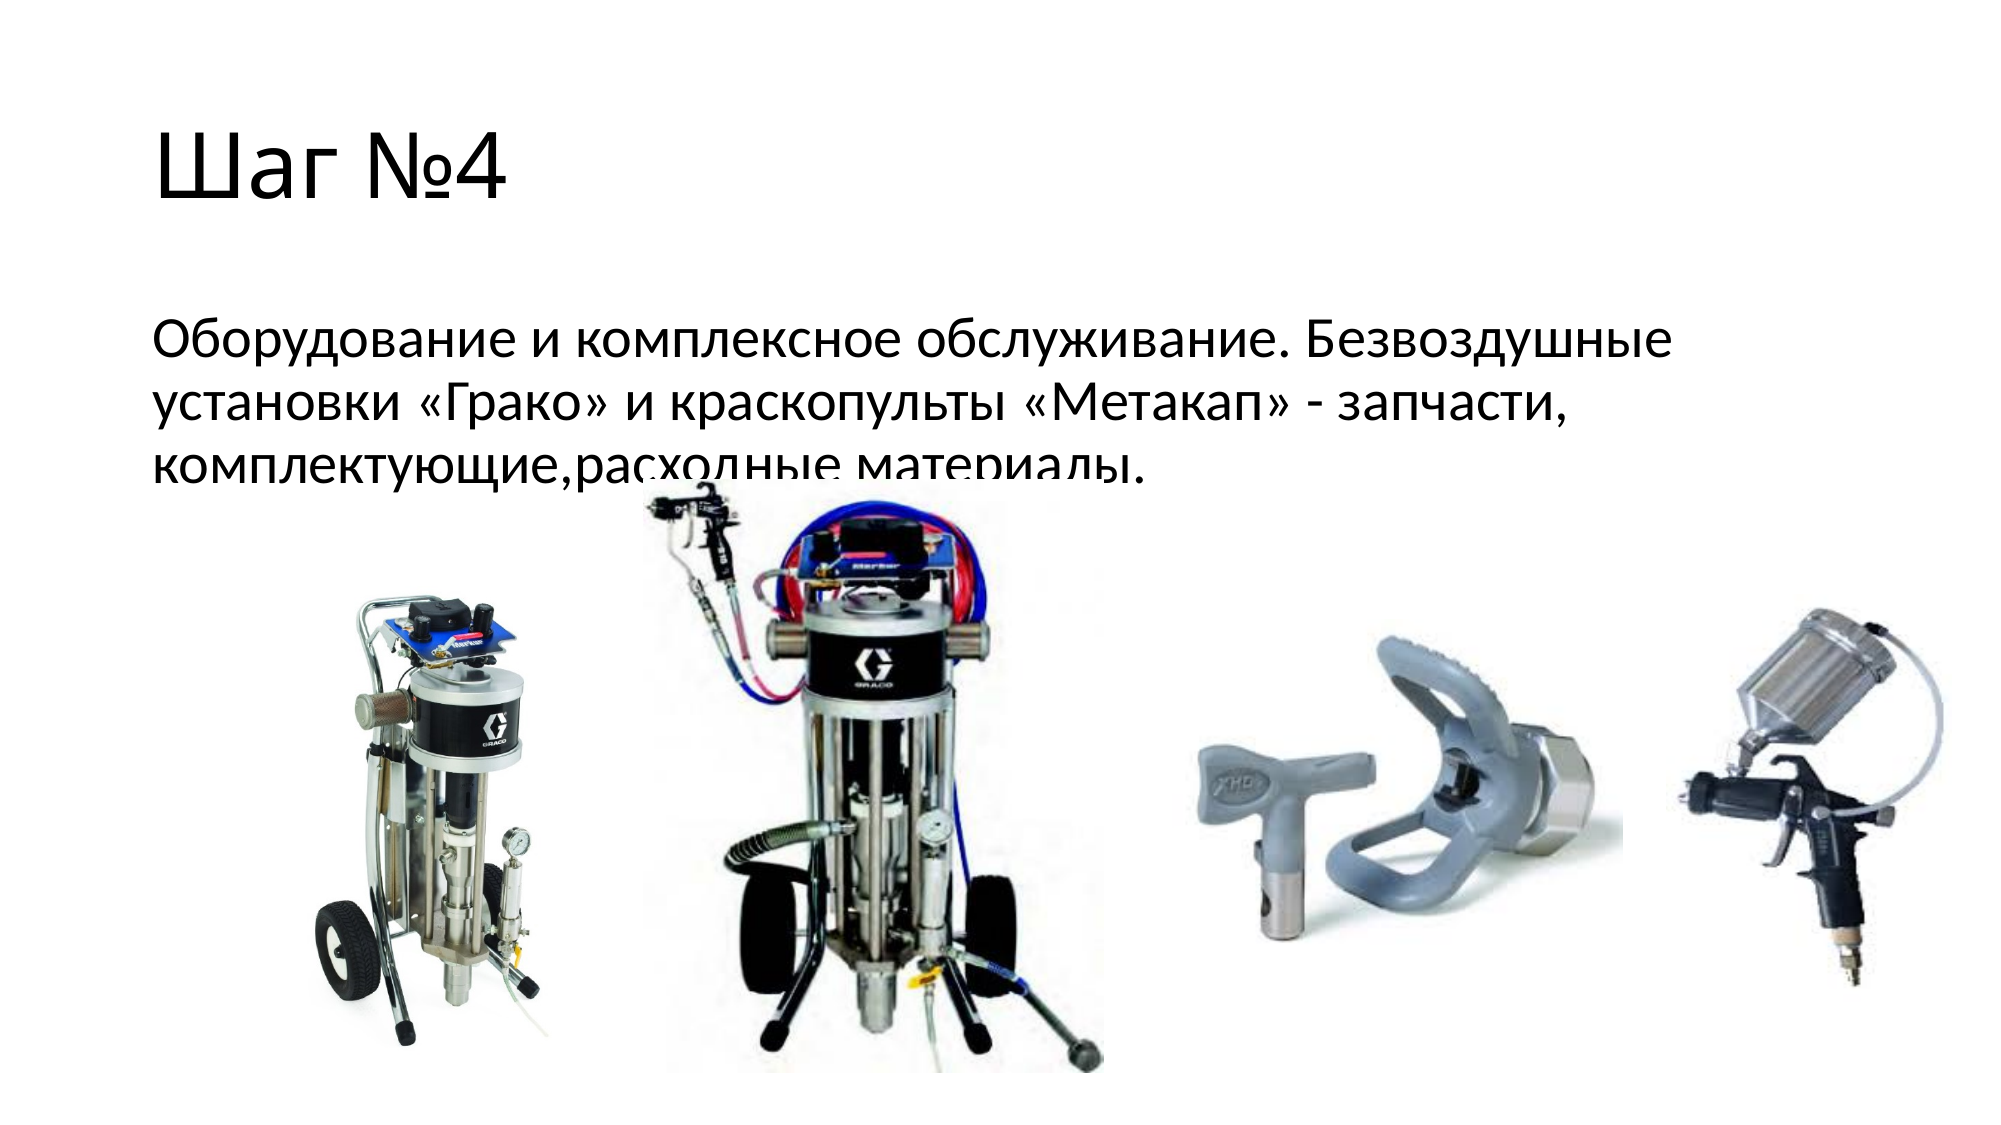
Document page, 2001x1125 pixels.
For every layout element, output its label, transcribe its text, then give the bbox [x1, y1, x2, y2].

list Оборудование и комплексное обслуживание. Безвоздушные установки «Грако» и краскопульты «Метакап» - запчасти, комплектующие,расходные материалы. [137, 299, 1863, 1014]
title Шаг №4 [137, 59, 1863, 278]
picture [1666, 594, 1952, 1002]
picture [1172, 619, 1623, 978]
picture [48, 479, 1104, 1073]
